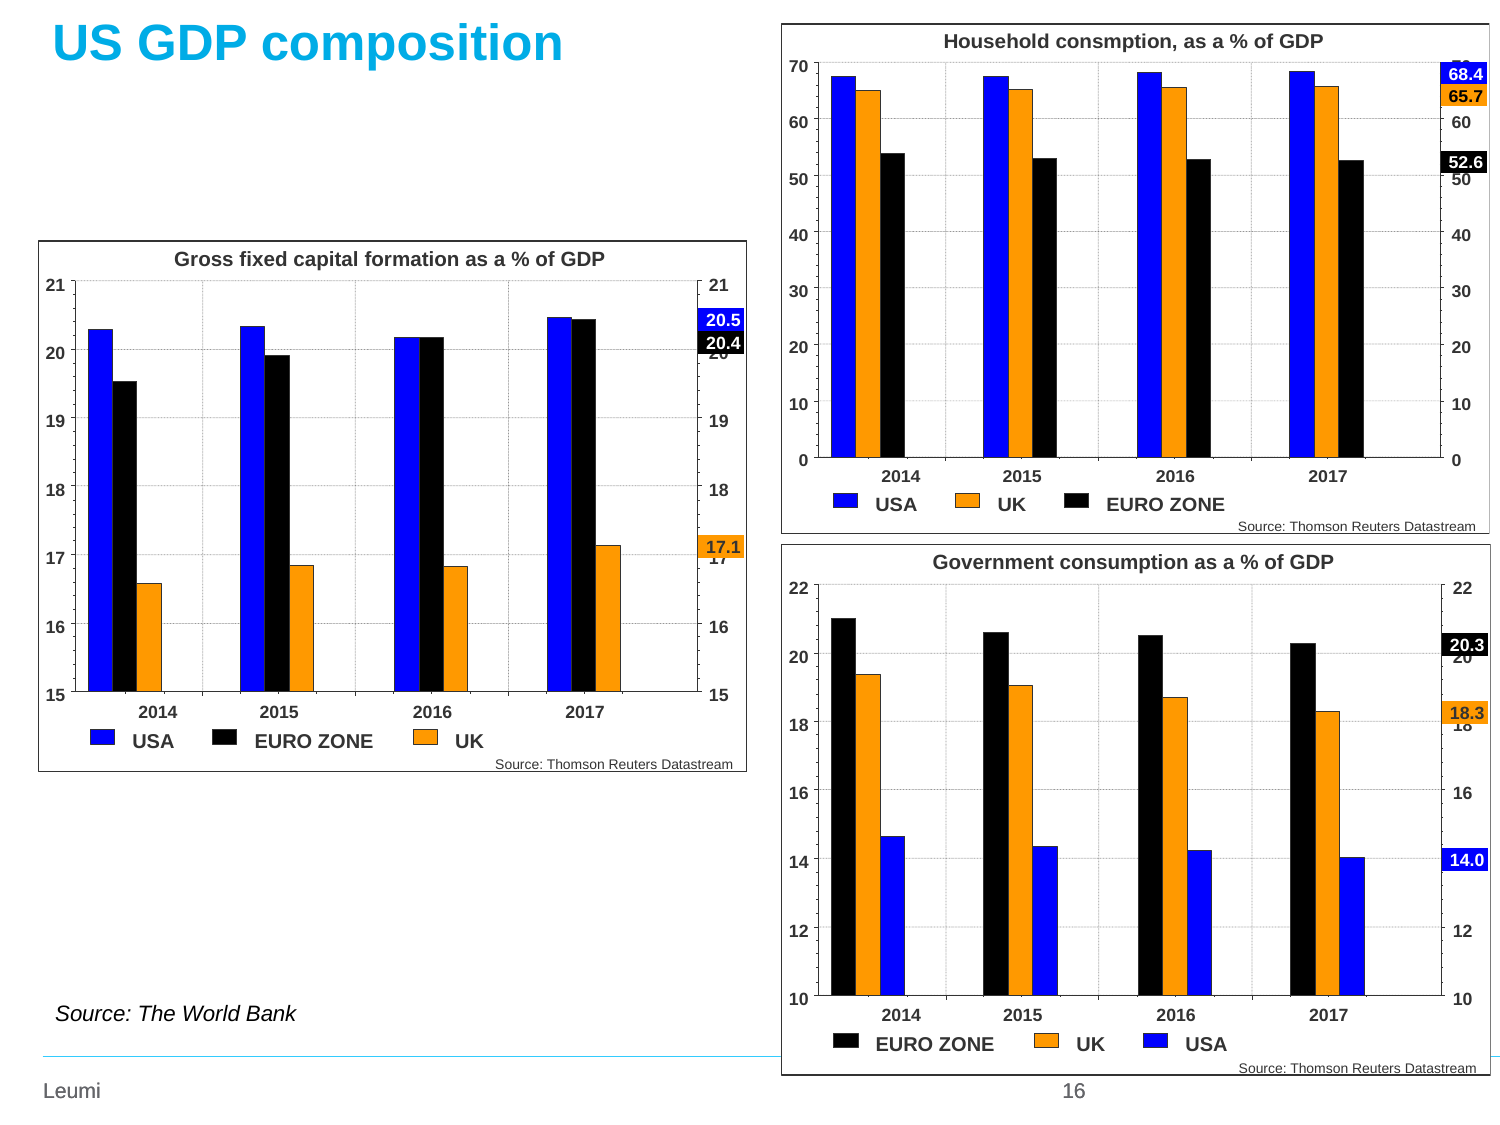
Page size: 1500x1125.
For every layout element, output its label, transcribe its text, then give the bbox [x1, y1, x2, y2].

text_box Source: The World Bank [55, 999, 775, 1053]
text_box US GDP composition [37, 2, 1428, 64]
picture [780, 543, 1491, 1076]
picture [37, 239, 748, 772]
picture [780, 22, 1490, 534]
